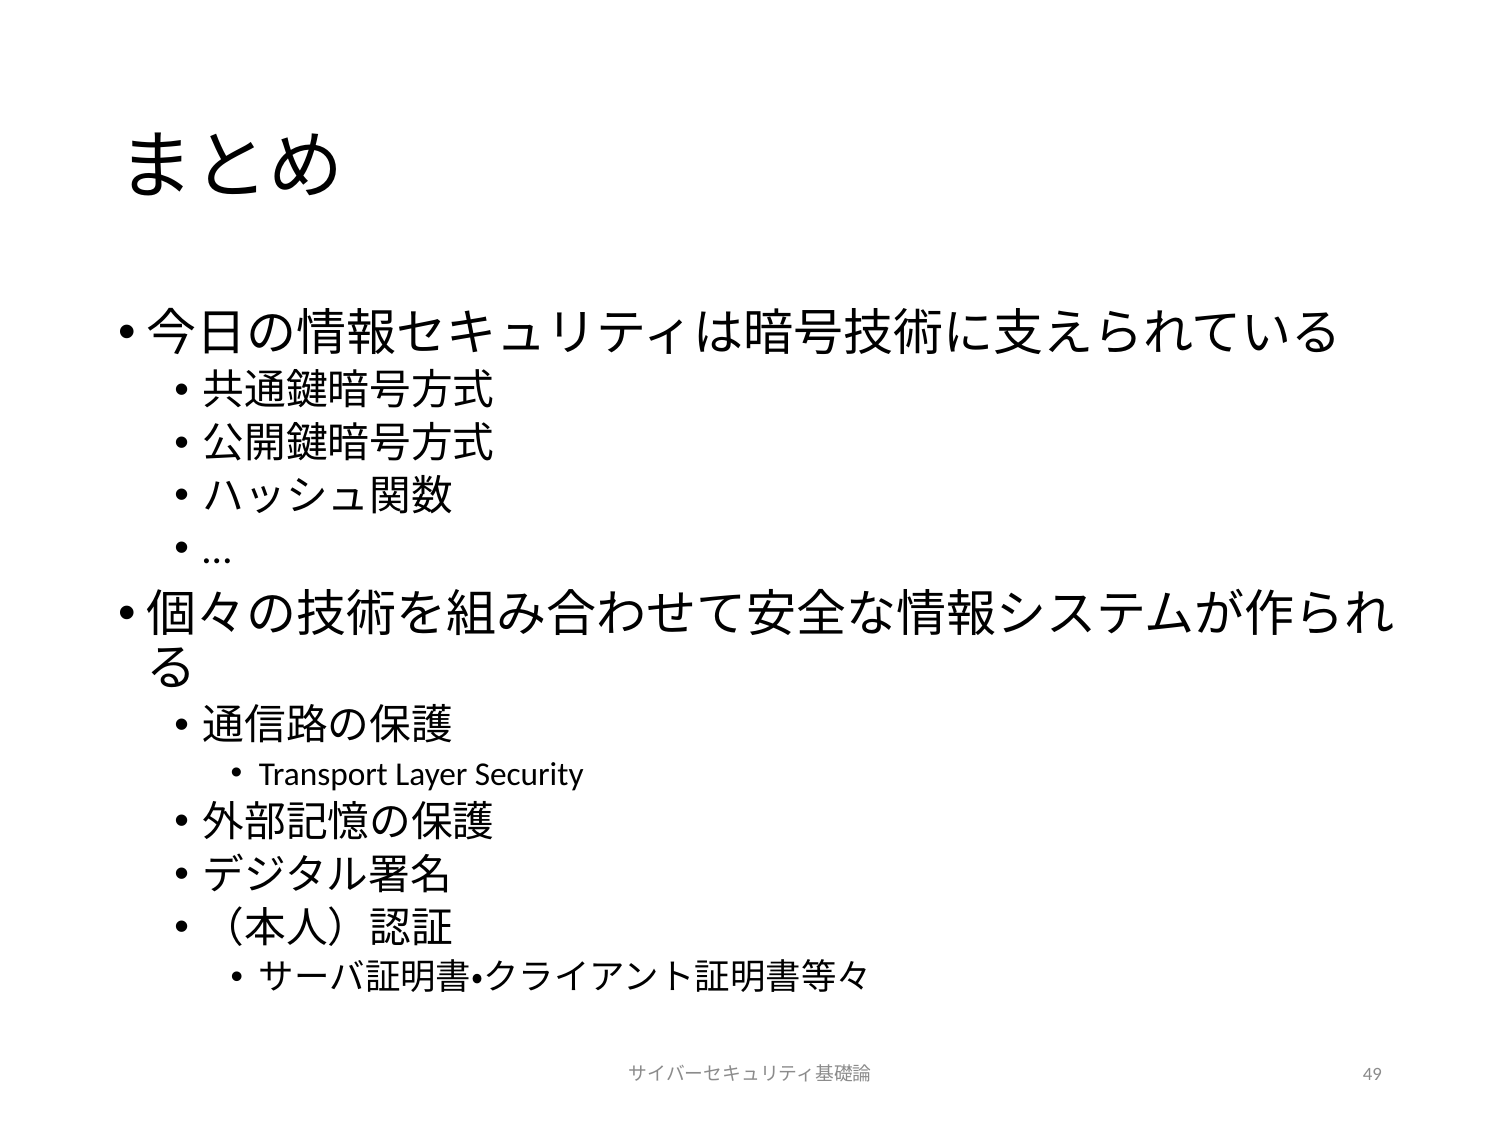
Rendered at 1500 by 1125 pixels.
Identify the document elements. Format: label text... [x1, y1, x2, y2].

slide_number 49 [1059, 1042, 1397, 1103]
footer サイバーセキュリティ基礎論 [496, 1042, 1004, 1103]
list 今日の情報セキュリティは暗号技術に支えられている 共通鍵暗号方式 公開鍵暗号方式 ハッシュ関数 … 個々の技術を組み合わせて安全な情報システムが作られる 通信路の保護 Transport Layer Security 外部記憶の保護 デジタル署名 （本人）認証 サーバ証明書・クライアント証明書等々 [103, 299, 1415, 1014]
title まとめ [103, 59, 1397, 278]
